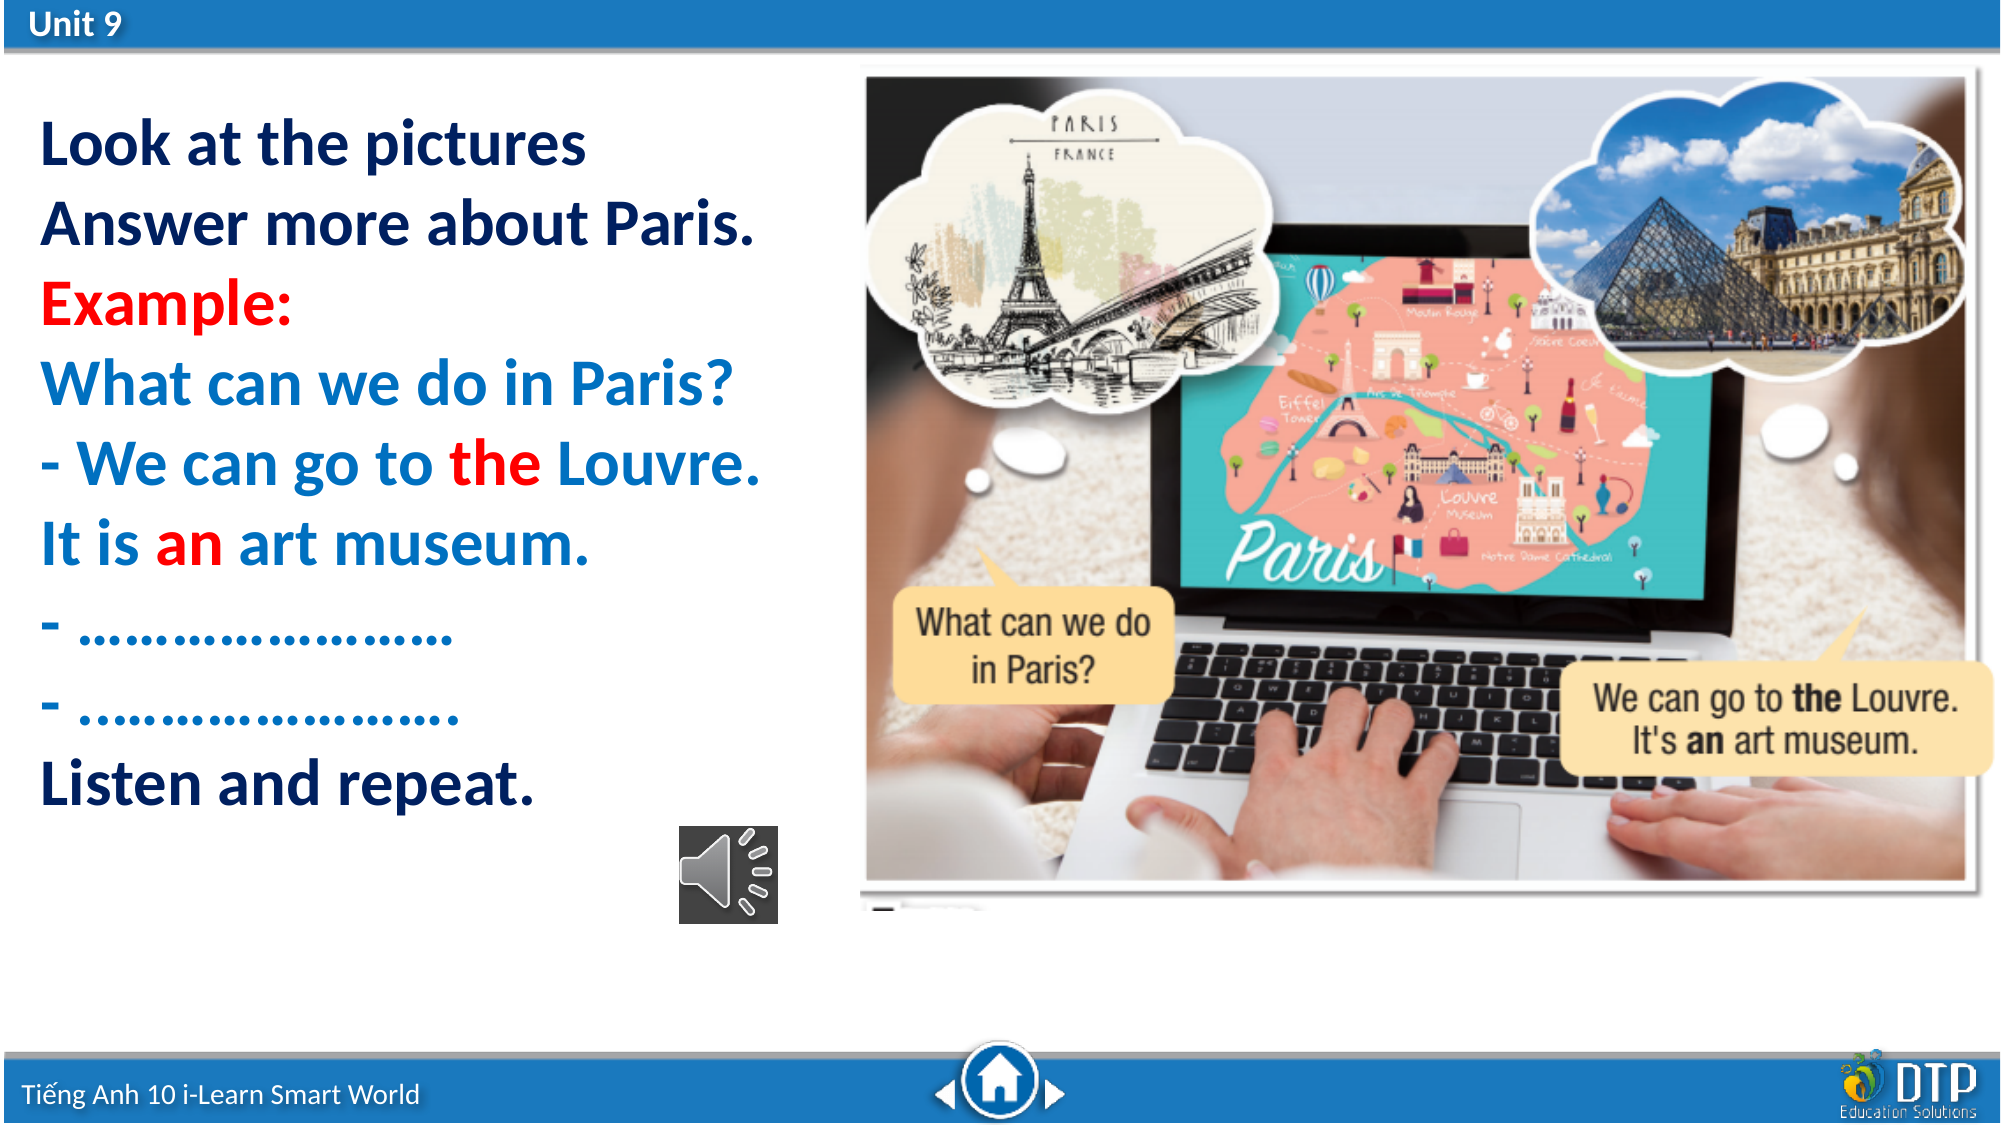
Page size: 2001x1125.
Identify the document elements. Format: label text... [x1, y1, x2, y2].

picture [4, 0, 2001, 1123]
text_box Look at the pictures Answer more about Paris. Example: What can we do in Paris? - We can go to the Louvre. It is an art museum. - …………………… - ..…………………. Listen and repeat. [26, 91, 838, 826]
